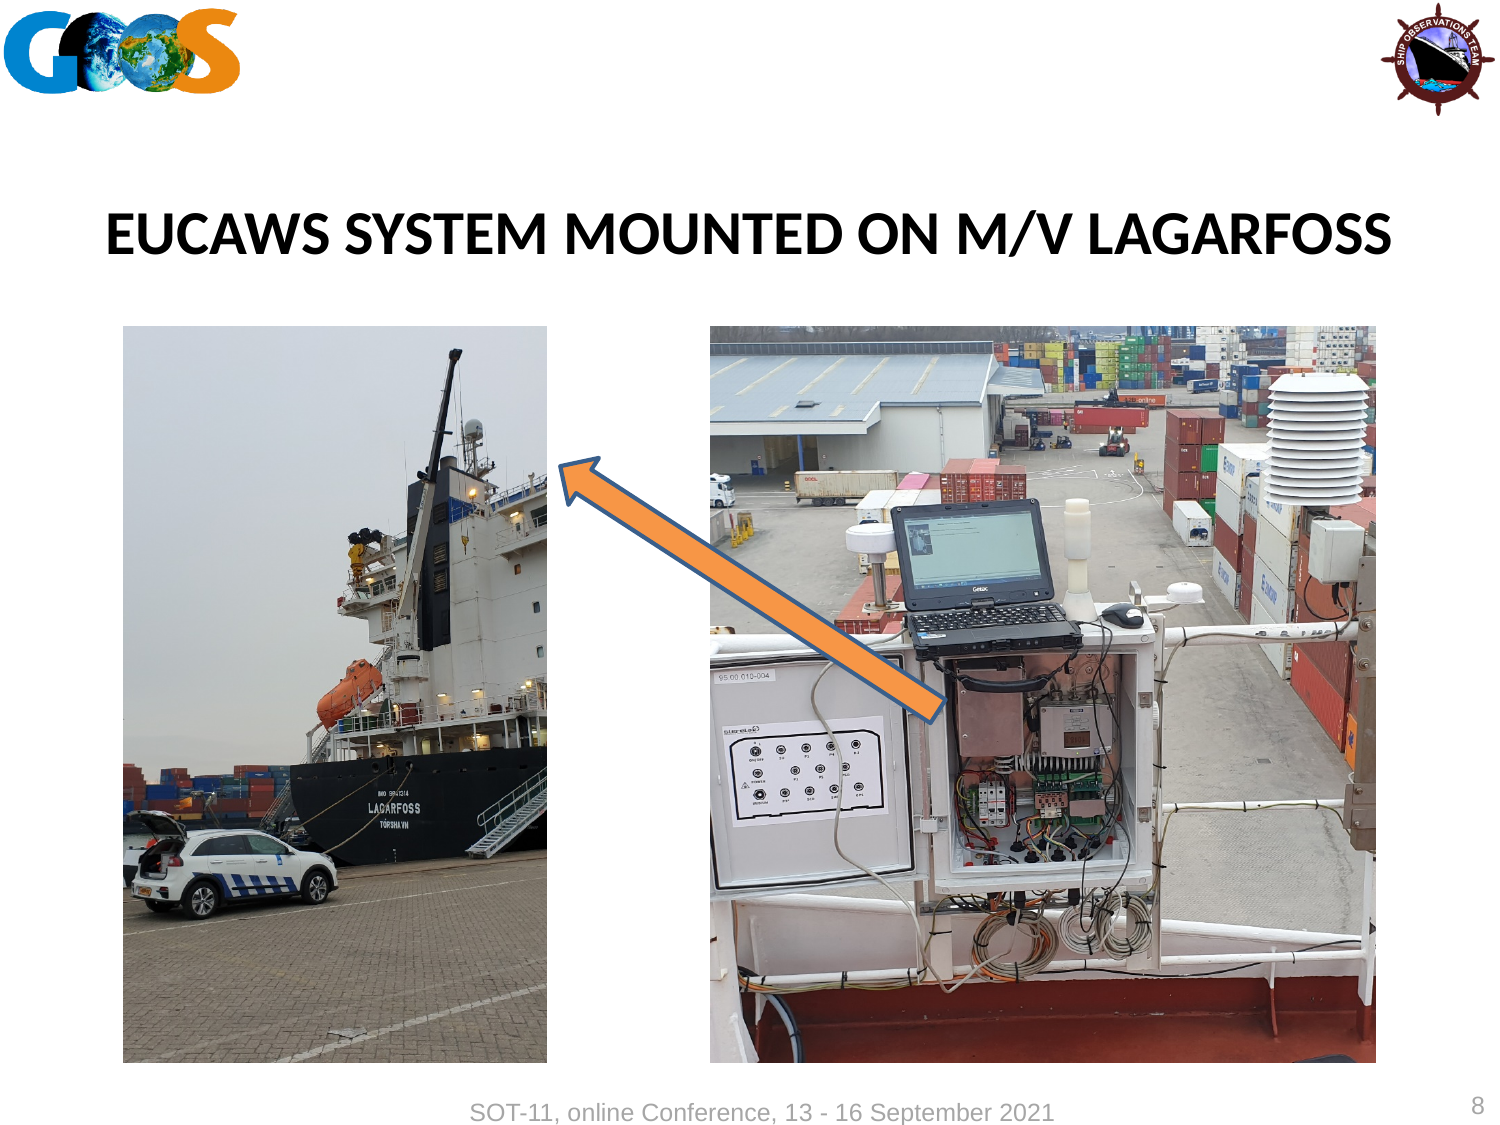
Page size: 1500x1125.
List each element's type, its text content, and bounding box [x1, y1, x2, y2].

picture [1380, 2, 1495, 116]
text_box [558, 455, 705, 580]
list EUCAWS SYSTEM MOUNTED ON M/V LAGARFOSS [75, 184, 1425, 994]
picture [710, 326, 1377, 1063]
picture [123, 326, 547, 1063]
picture [3, 7, 240, 94]
slide_number 8 [1162, 1085, 1500, 1123]
